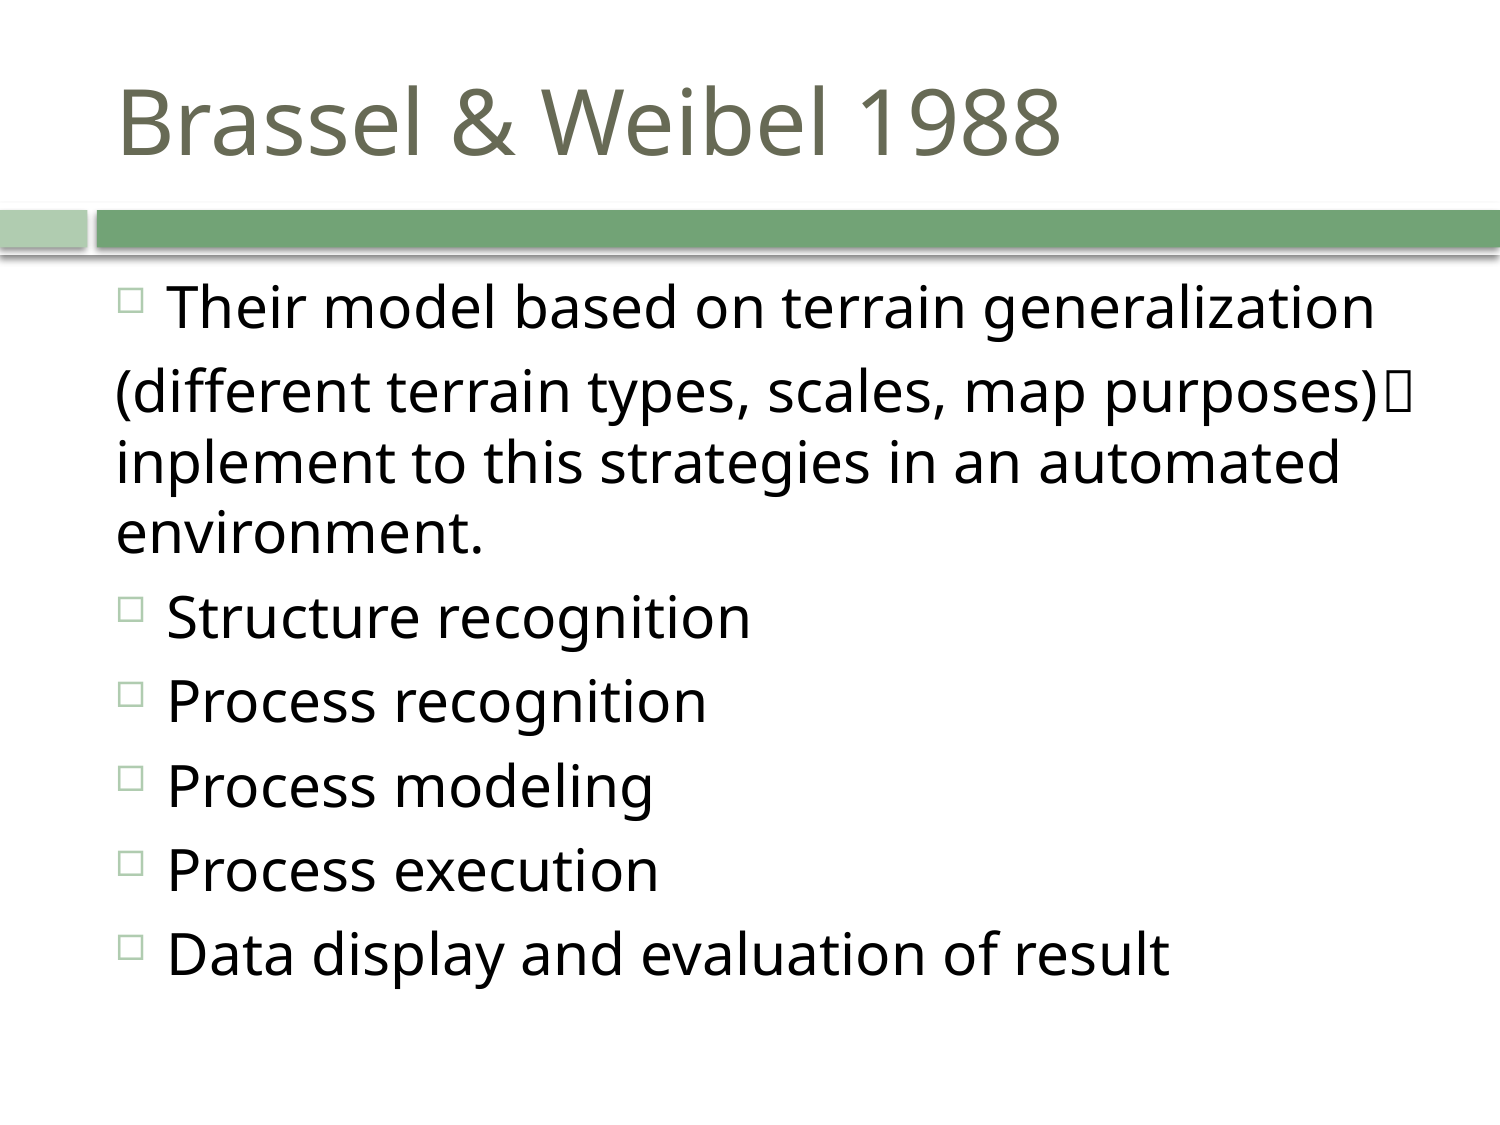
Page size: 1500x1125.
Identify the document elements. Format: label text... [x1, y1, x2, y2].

title Brassel & Weibel 1988 [100, 37, 1438, 200]
list Their model based on terrain generalization (different terrain types, scales, map purposes) inplement to this strategies in an automated environment. Structure recognition Process recognition Process modeling Process execution Data display and evaluation of result [100, 262, 1438, 1000]
